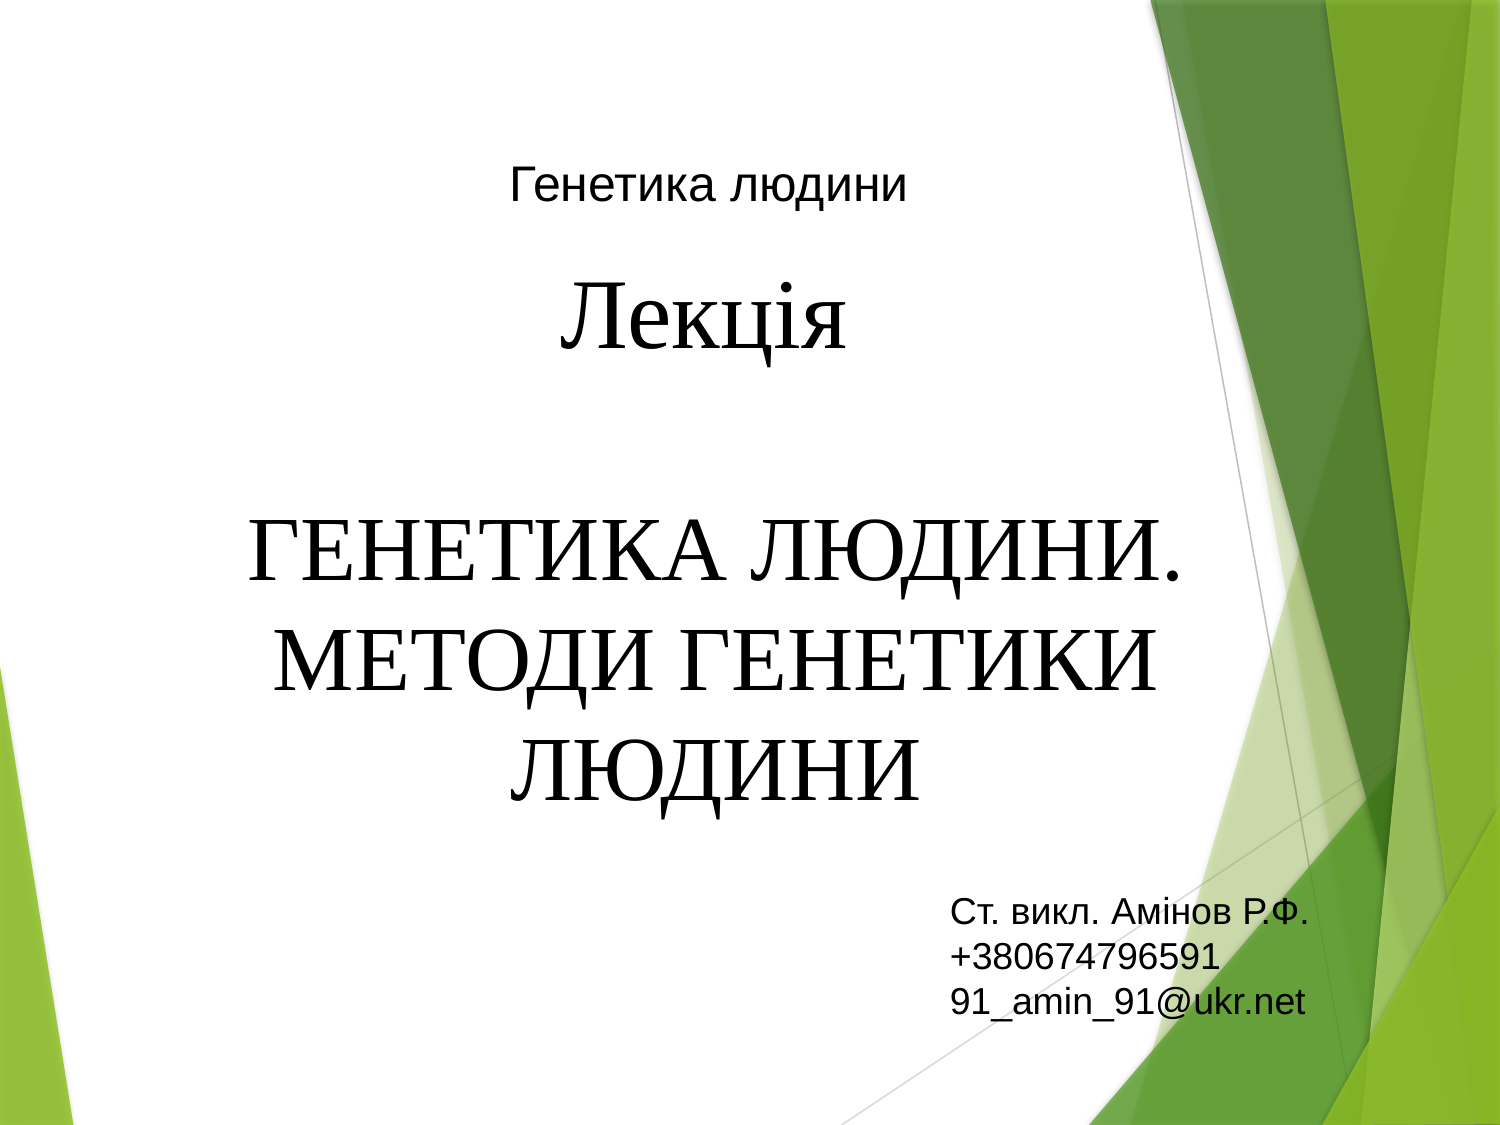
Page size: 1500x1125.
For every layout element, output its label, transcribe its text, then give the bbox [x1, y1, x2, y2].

text_box Генетика людини [494, 144, 984, 219]
text_box Лекція ГЕНЕТИКА ЛЮДИНИ. МЕТОДИ ГЕНЕТИКИ ЛЮДИНИ [138, 241, 1295, 826]
text_box Ст. викл. Амінов Р.Ф. +380674796591 91_amin_91@ukr.net [935, 879, 1393, 1030]
